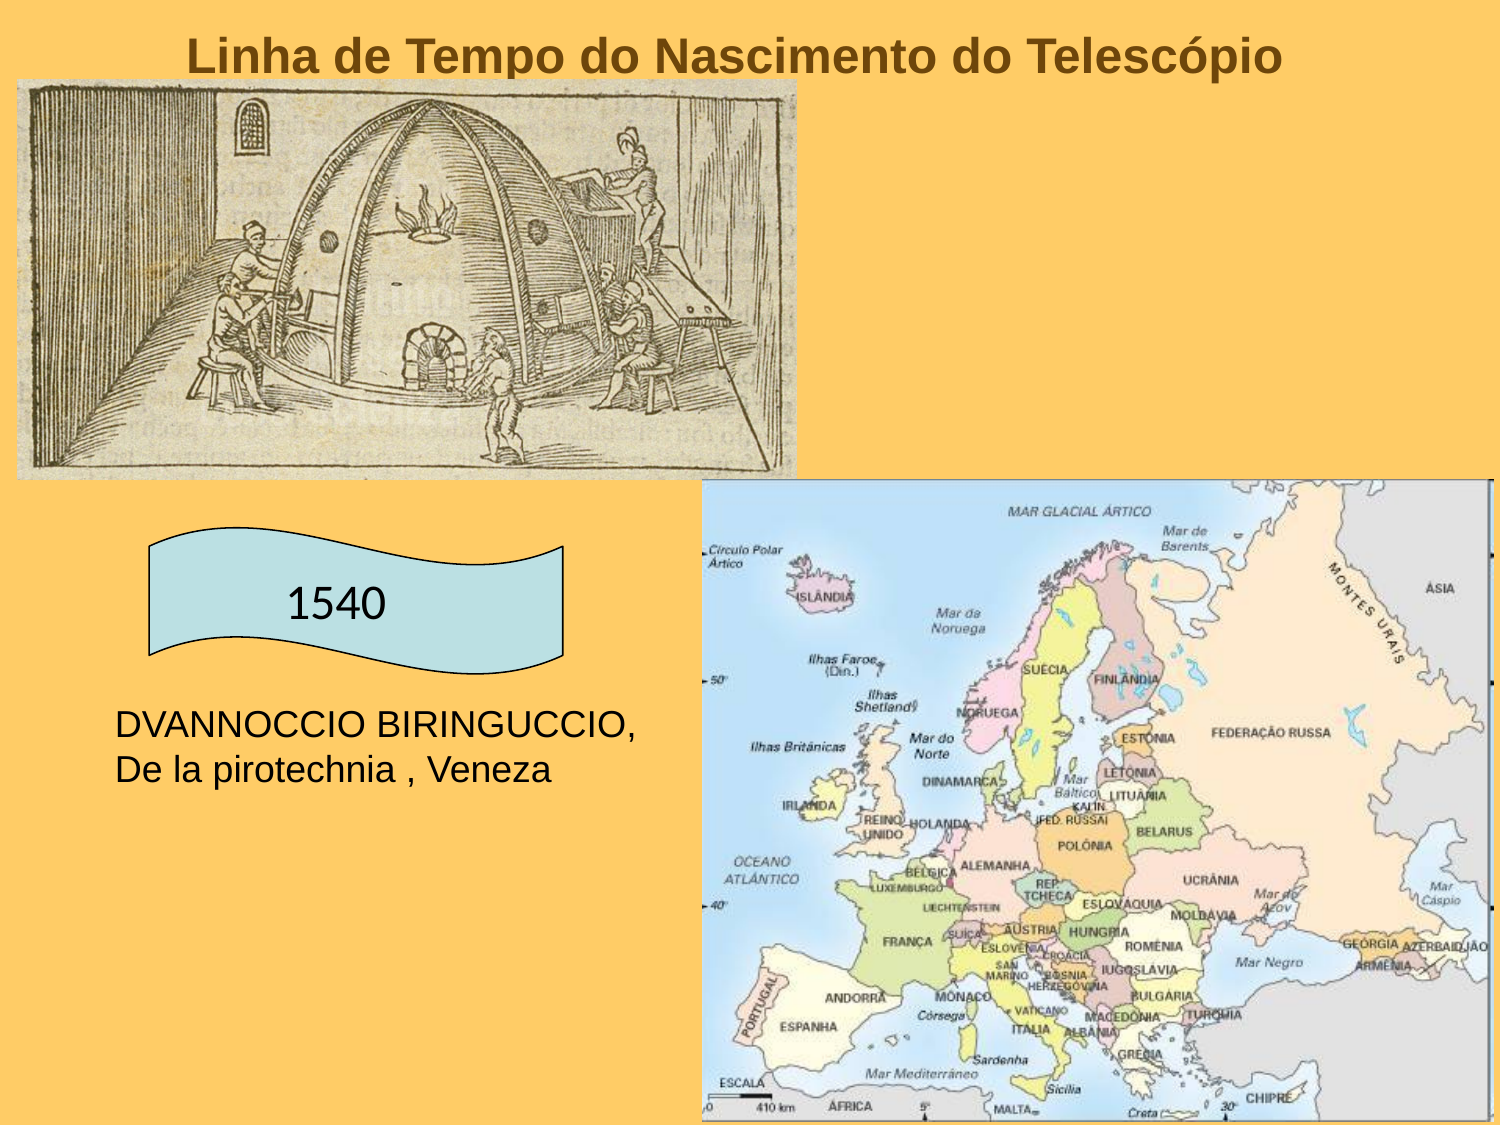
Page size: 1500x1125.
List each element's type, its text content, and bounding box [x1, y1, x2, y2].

picture [17, 79, 1494, 1123]
text_box DVANNOCCIO BIRINGUCCIO, De la pirotechnia , Veneza [100, 692, 680, 848]
text_box [149, 527, 437, 656]
text_box Linha de Tempo do Nascimento do Telescópio [171, 0, 1329, 107]
text_box [260, 546, 563, 674]
text_box 1540 [214, 562, 457, 638]
